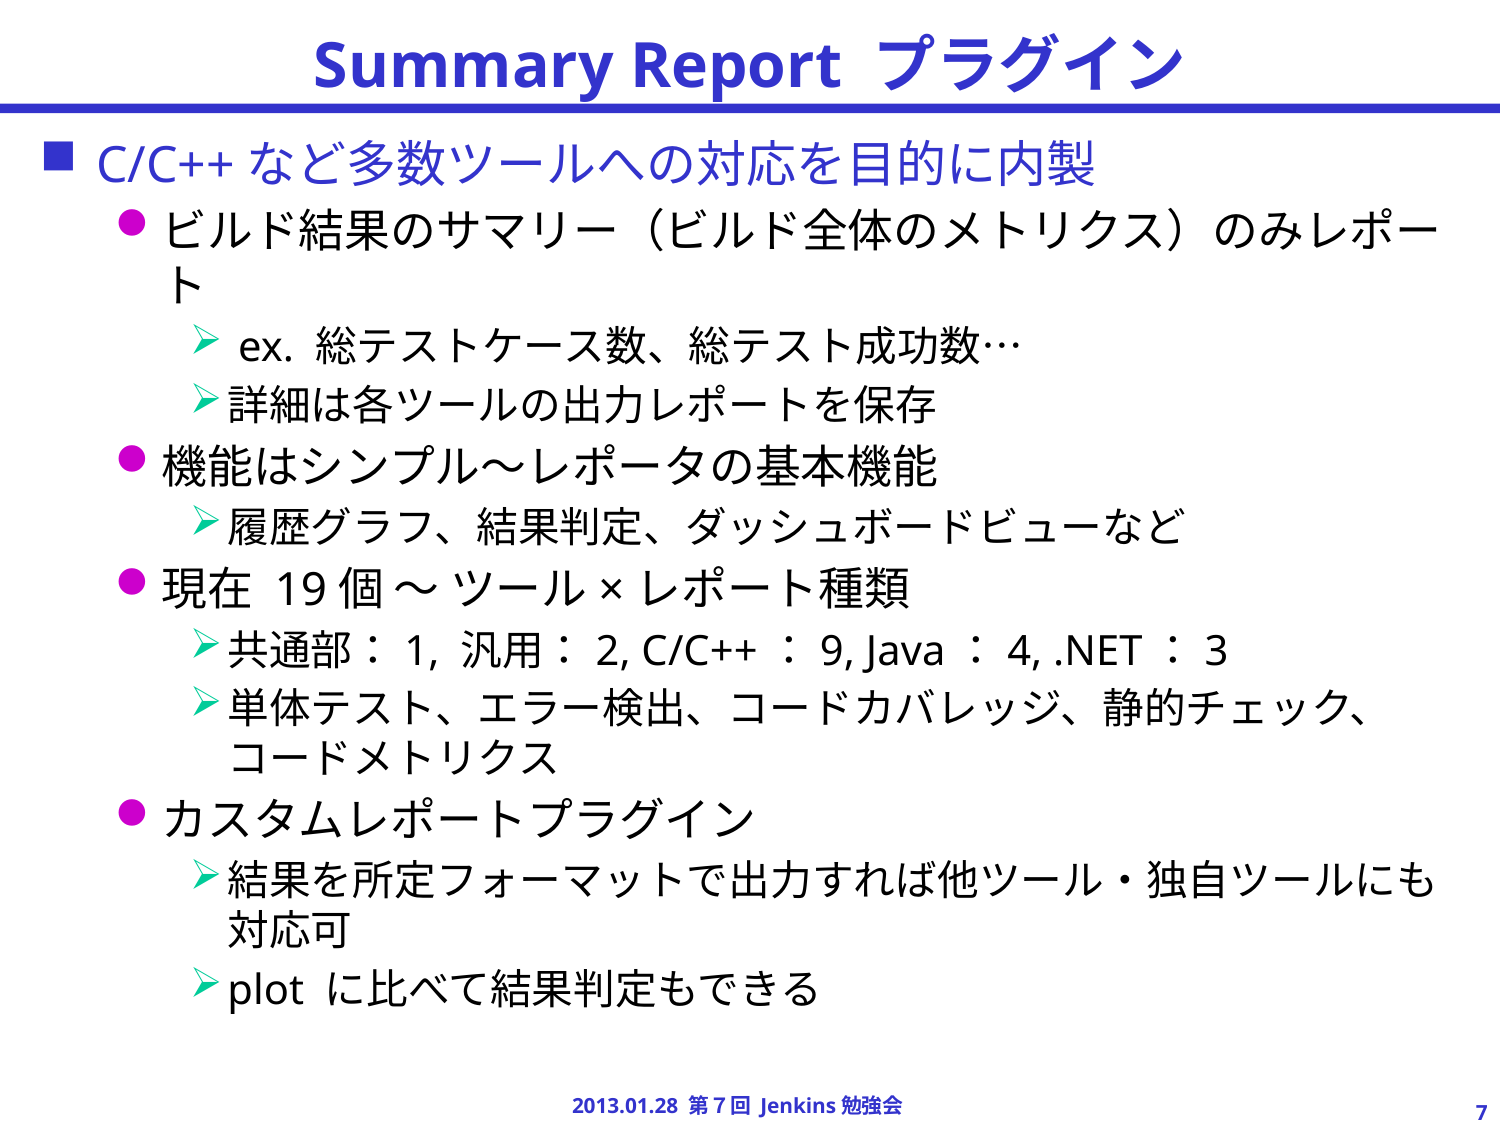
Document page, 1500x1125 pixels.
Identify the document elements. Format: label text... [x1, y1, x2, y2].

title Summary Report プラグイン [24, 12, 1476, 113]
list C/C++など多数ツールへの対応を目的に内製 ビルド結果のサマリー（ビルド全体のメトリクス）のみレポート ex. 総テストケース数、総テスト成功数… 詳細は各ツールの出力レポートを保存 機能はシンプル～レポータの基本機能 履歴グラフ、結果判定、ダッシュボードビューなど 現在 19個 ～ ツール×レポート種類 共通部：1, 汎用：2, C/C++：9, Java：4, .NET：3 単体テスト、エラー検出、コードカバレッジ、静的チェック、コードメトリクス カスタムレポートプラグイン 結果を所定フォーマットで出力すれば他ツール・独自ツールにも対応可 plot に比べて結果判定もできる [24, 124, 1463, 1071]
